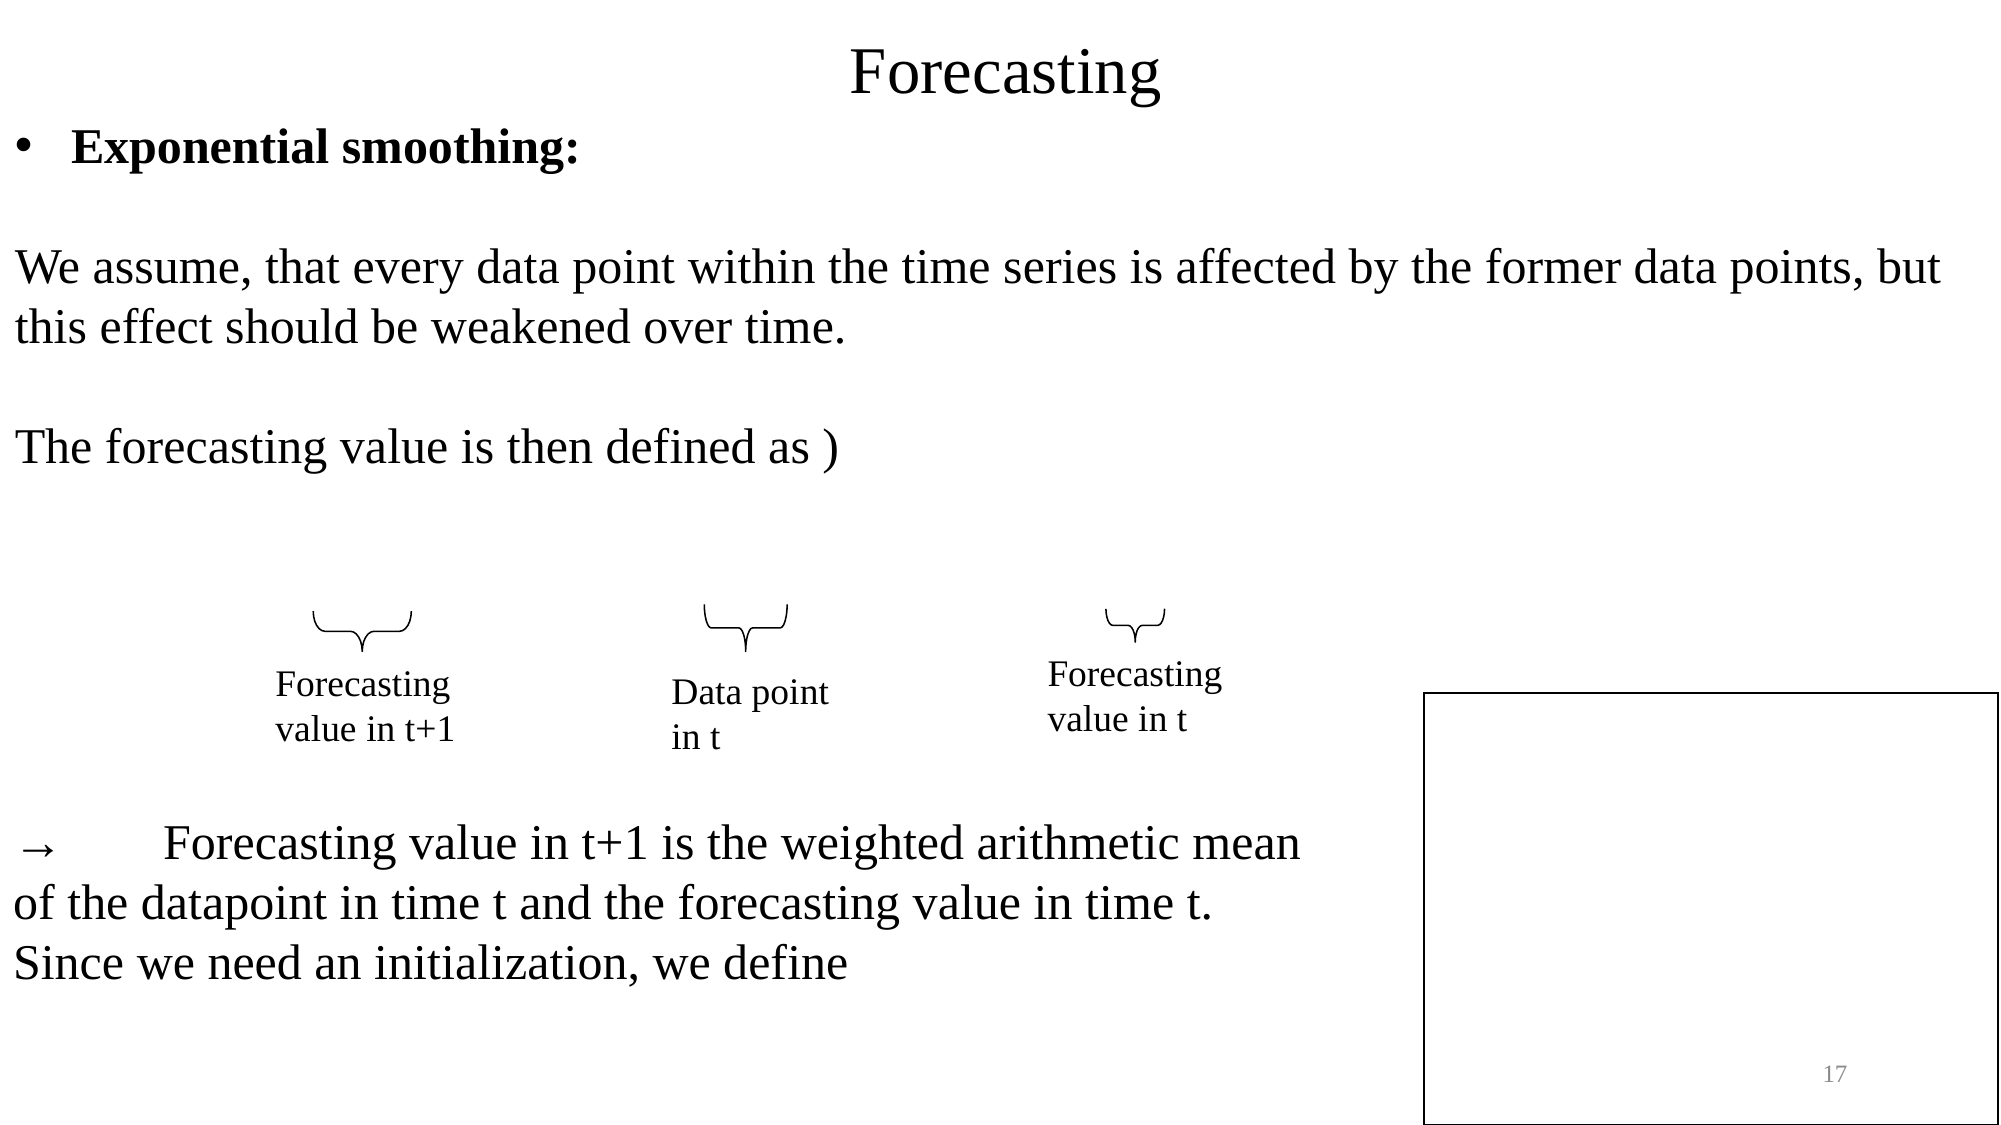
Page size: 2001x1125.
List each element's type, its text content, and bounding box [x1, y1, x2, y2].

text_box Data point in t [656, 659, 850, 765]
text_box c [1423, 692, 1999, 1125]
text_box [313, 611, 412, 652]
text_box [704, 604, 788, 652]
text_box Forecasting [279, 19, 1733, 126]
text_box [1105, 608, 1165, 641]
slide_number 17 [1412, 1042, 1423, 1103]
text_box Forecasting value in t+1 [260, 651, 496, 757]
text_box Forecasting value in t [1032, 641, 1268, 747]
